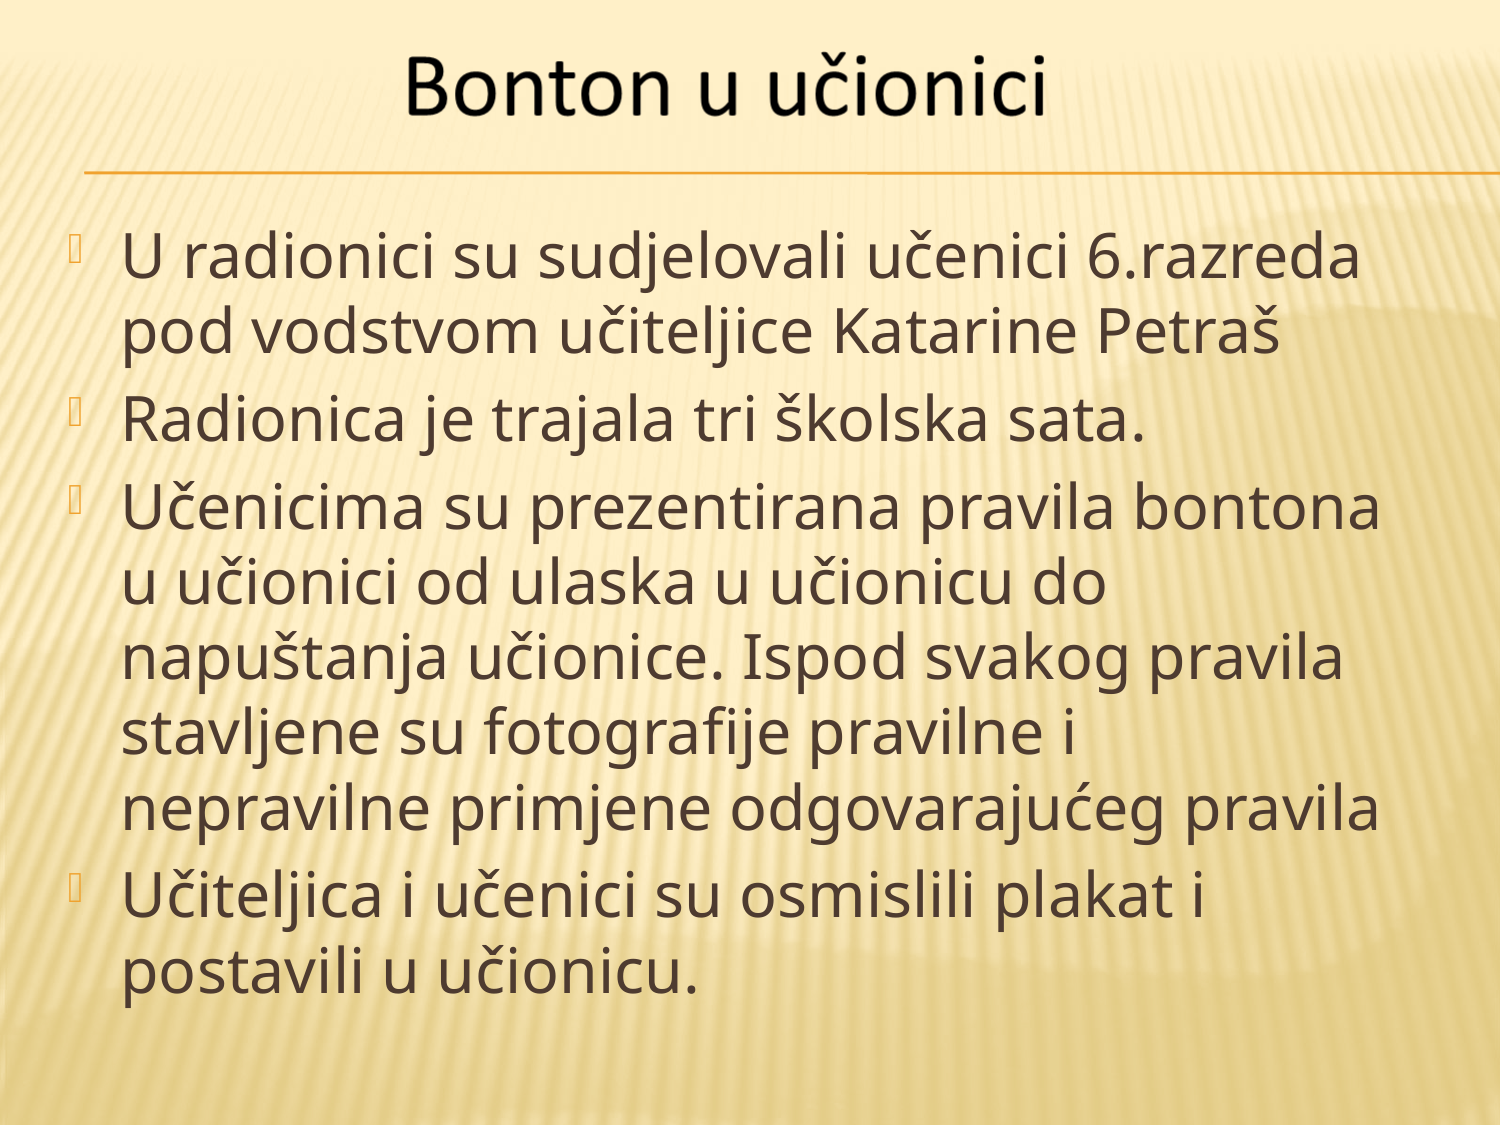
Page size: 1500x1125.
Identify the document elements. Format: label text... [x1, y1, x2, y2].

picture [50, 0, 1402, 196]
list U radionici su sudjelovali učenici 6.razreda pod vodstvom učiteljice Katarine Petraš Radionica je trajala tri školska sata. Učenicima su prezentirana pravila bontona u učionici od ulaska u učionicu do napuštanja učionice. Ispod svakog pravila stavljene su fotografije pravilne i nepravilne primjene odgovarajućeg pravila Učiteljica i učenici su osmislili plakat i postavili u učionicu. [53, 208, 1414, 1124]
